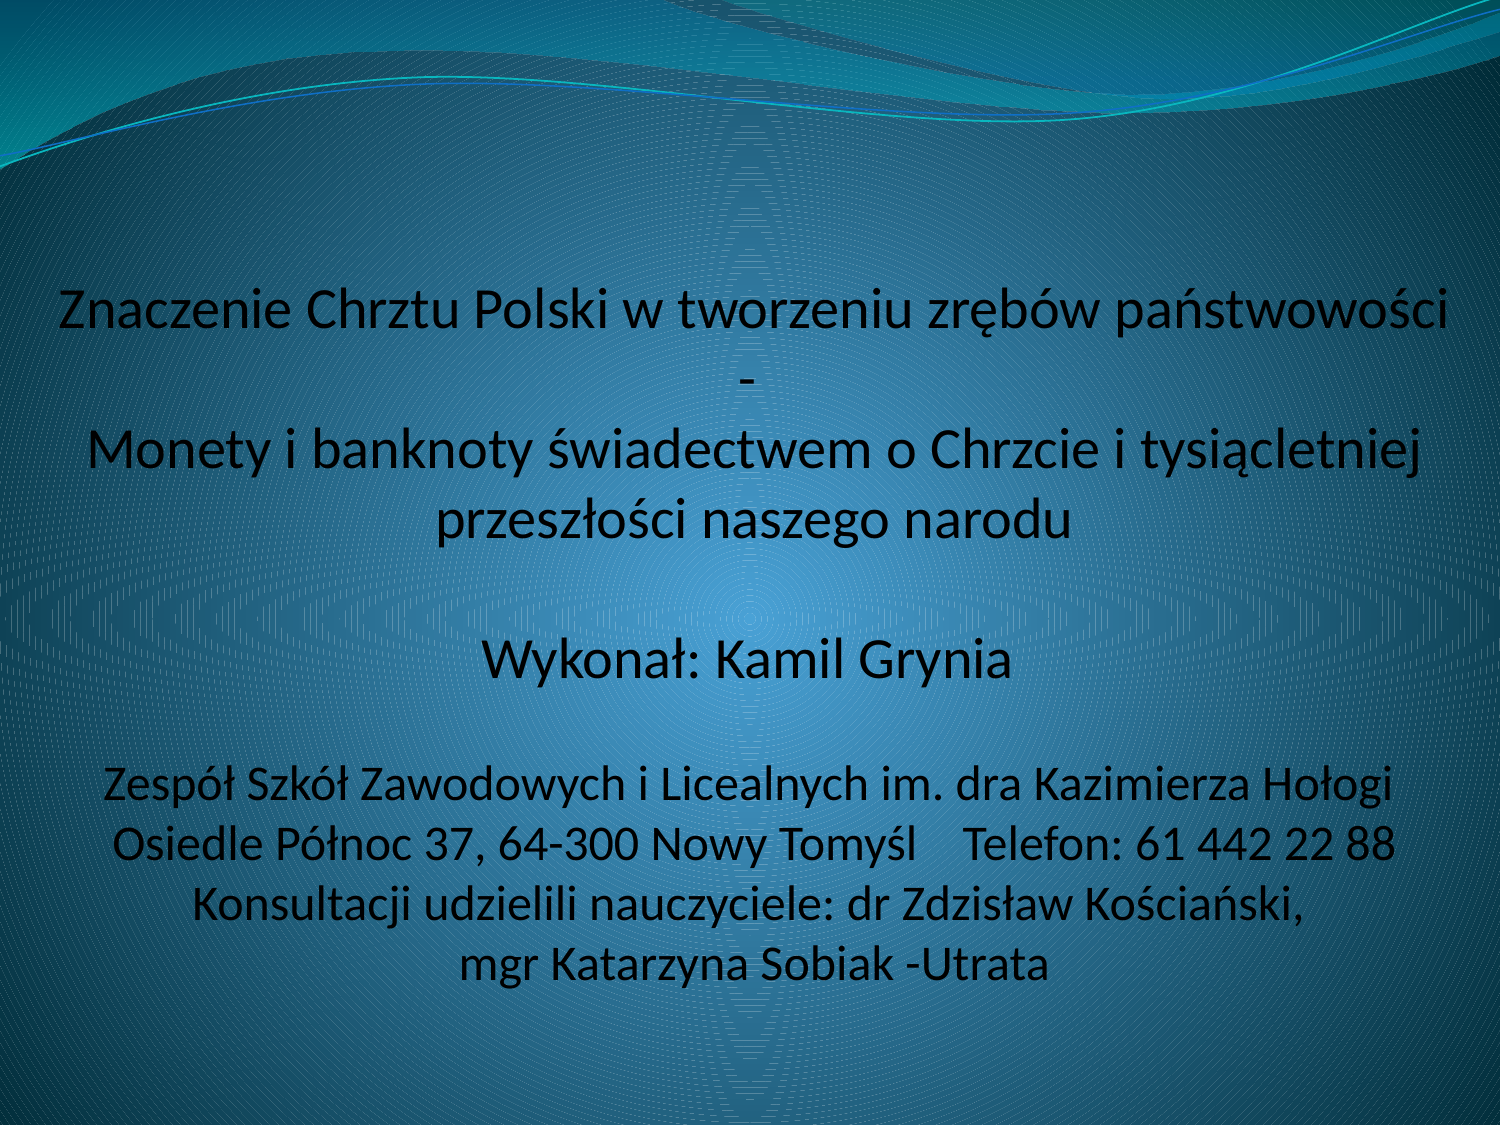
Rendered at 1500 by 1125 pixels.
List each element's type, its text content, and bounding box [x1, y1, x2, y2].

title Znaczenie Chrztu Polski w tworzeniu zrębów państwowości - Monety i banknoty świadectwem o Chrzcie i tysiącletniej przeszłości naszego narodu Wykonał: Kamil Grynia Zespół Szkół Zawodowych i Licealnych im. dra Kazimierza Hołogi Osiedle Północ 37, 64-300 Nowy Tomyśl Telefon: 61 442 22 88 Konsultacji udzielili nauczyciele: dr Zdzisław Kościański, mgr Katarzyna Sobiak -Utrata [46, 257, 1465, 991]
subtitle [87, 940, 1376, 1012]
